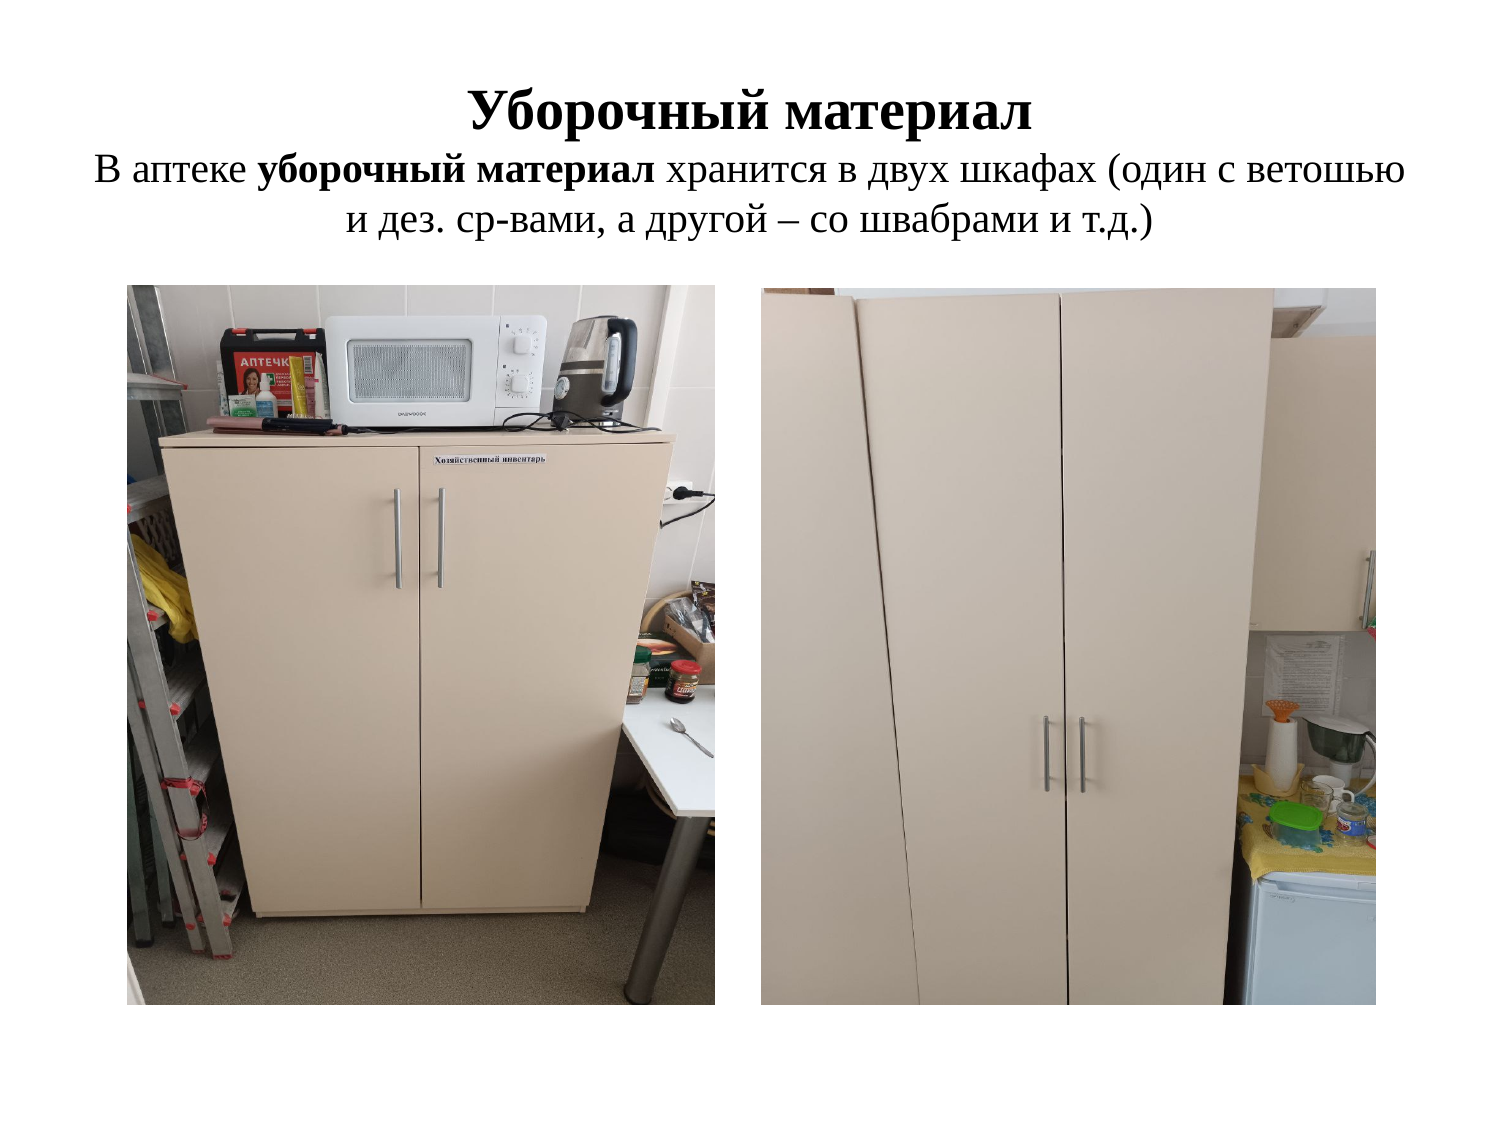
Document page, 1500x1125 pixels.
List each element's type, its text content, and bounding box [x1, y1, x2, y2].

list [127, 285, 715, 1006]
title Уборочный материал В аптеке уборочный материал хранится в двух шкафах (один с ветошью и дез. ср-вами, а другой – со швабрами и т.д.) [75, 45, 1425, 268]
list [761, 288, 1377, 1006]
